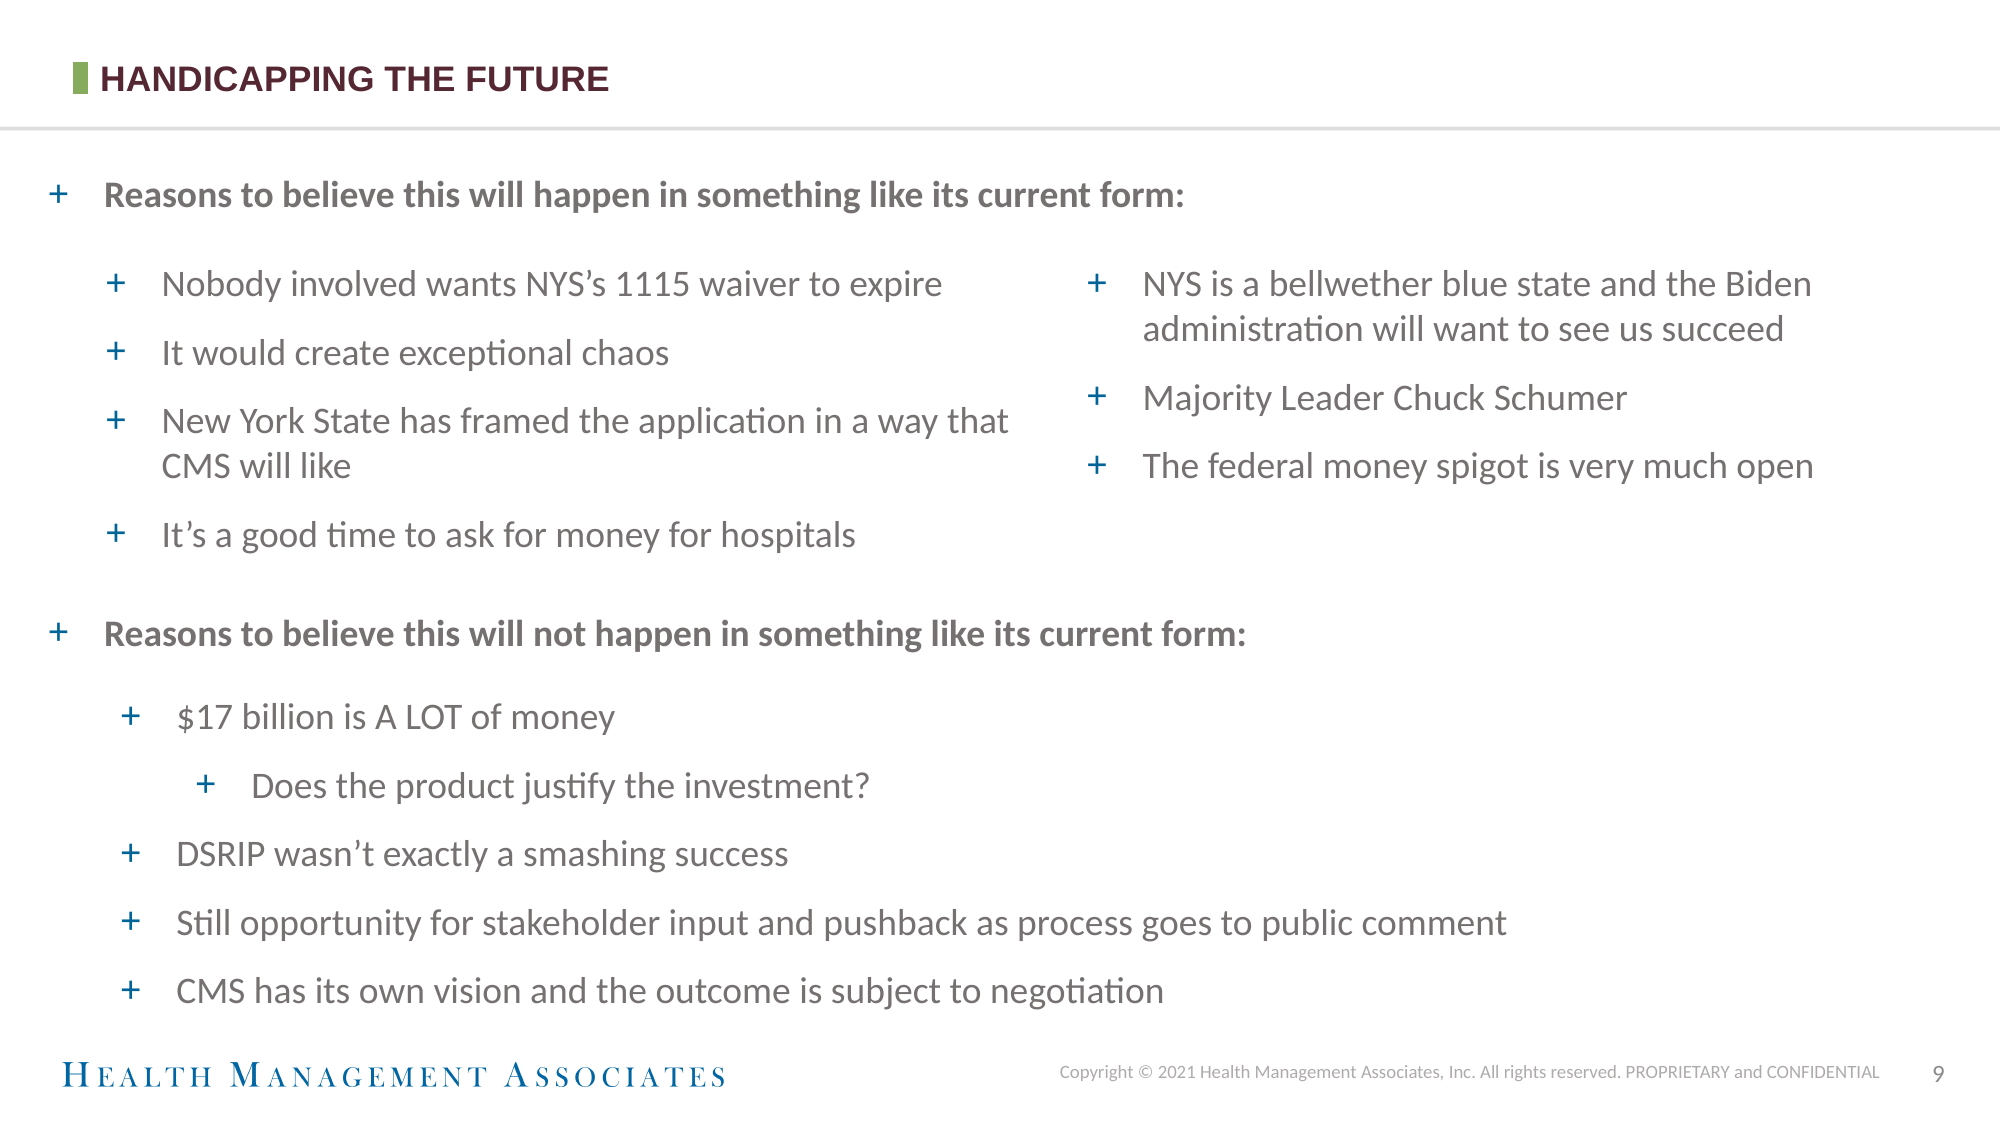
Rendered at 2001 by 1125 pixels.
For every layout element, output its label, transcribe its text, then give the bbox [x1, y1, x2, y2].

text_box Nobody involved wants NYS’s 1115 waiver to expire It would create exceptional chaos New York State has framed the application in a way that CMS will like It’s a good time to ask for money for hospitals NYS is a bellwether blue state and the Biden administration will want to see us succeed Majority Leader Chuck Schumer The federal money spigot is very much open [15, 349, 2000, 465]
picture [62, 1062, 724, 1087]
text_box Reasons to believe this will happen in something like its current form: [33, 162, 1907, 223]
text_box Copyright © 2021 Health Management Associates, Inc. All rights reserved. PROPRIETARY and CONFIDENTIAL [1045, 1052, 1907, 1090]
text_box HANDICAPPING THE FUTURE [85, 48, 1069, 106]
slide_number 9 [1622, 1042, 1960, 1103]
text_box $17 billion is A LOT of money Does the product justify the investment? DSRIP wasn’t exactly a smashing success Still opportunity for stakeholder input and pushback as process goes to public comment CMS has its own vision and the outcome is subject to negotiation [30, 684, 1840, 1019]
text_box Reasons to believe this will not happen in something like its current form: [33, 601, 1327, 662]
